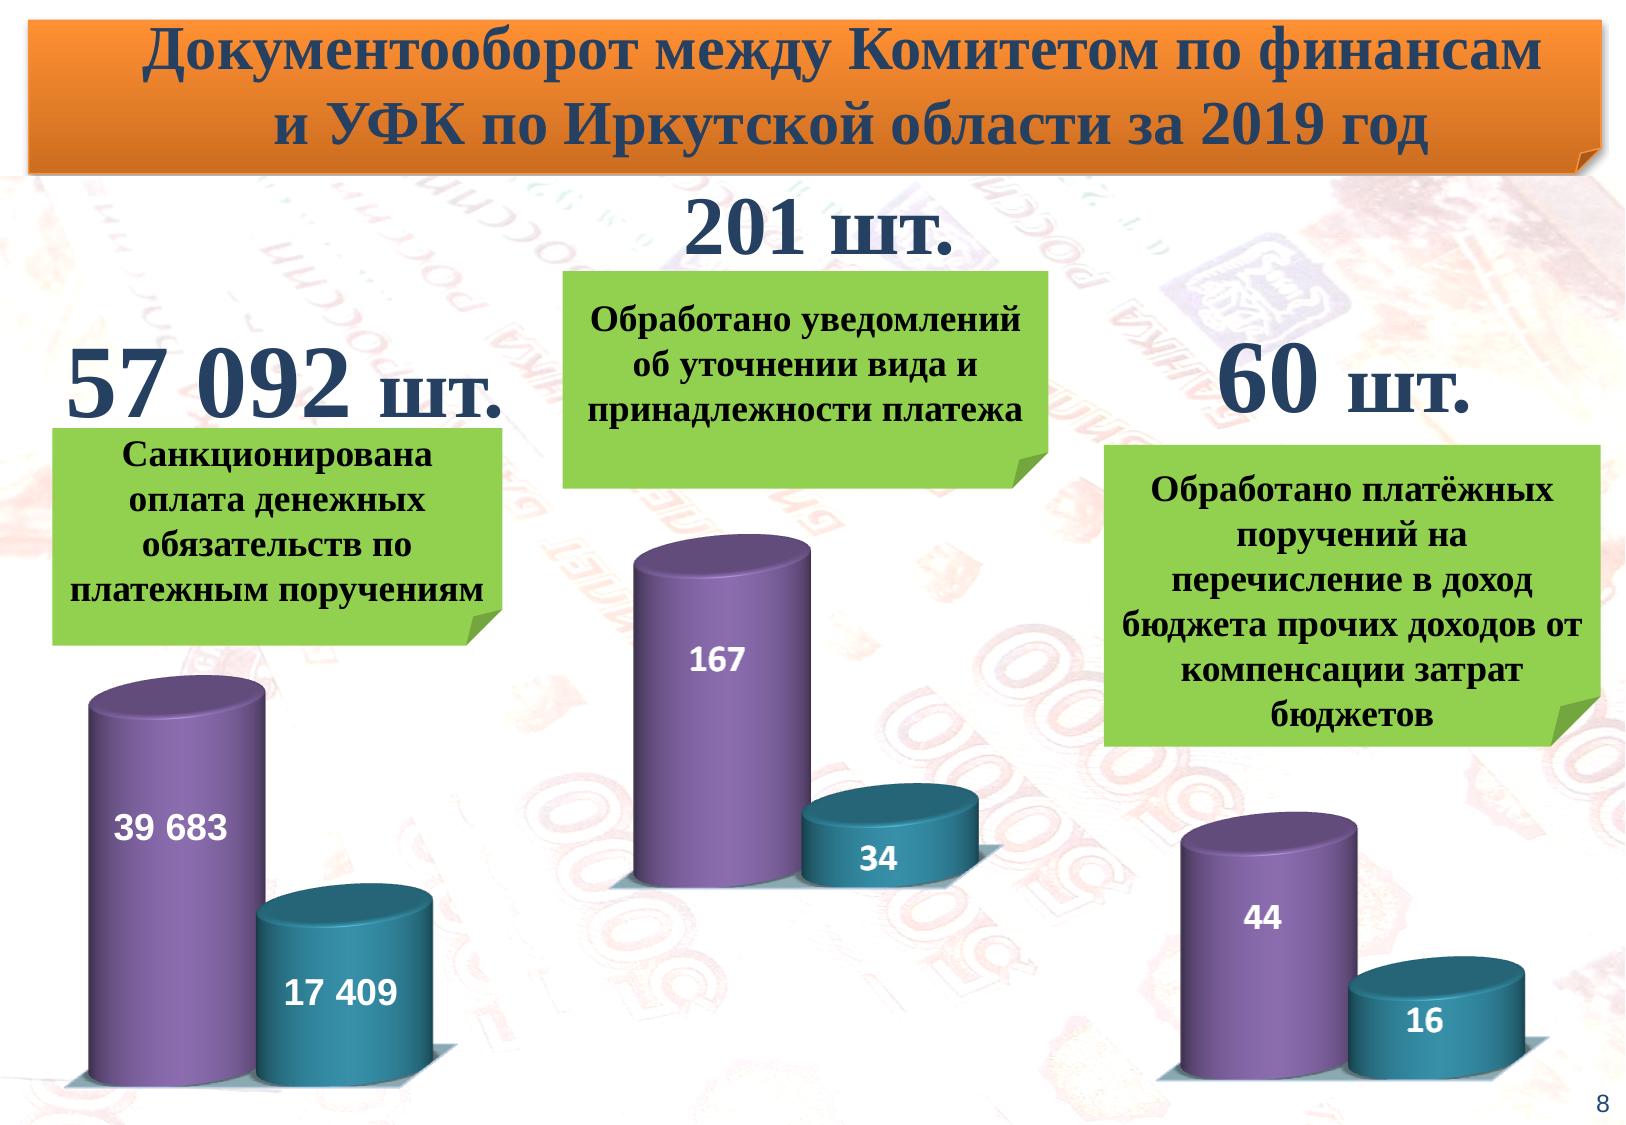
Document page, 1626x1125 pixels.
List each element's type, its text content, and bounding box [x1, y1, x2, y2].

text_box Документооборот между Комитетом по финансам и УФК по Иркутской области за 2019 год [38, 0, 1625, 165]
picture [0, 176, 1625, 1125]
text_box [584, 430, 1032, 926]
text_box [38, 629, 486, 1125]
text_box [27, 19, 570, 174]
text_box [1069, 165, 1586, 174]
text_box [1107, 691, 1555, 1101]
text_box 201 шт. [570, 163, 1069, 174]
